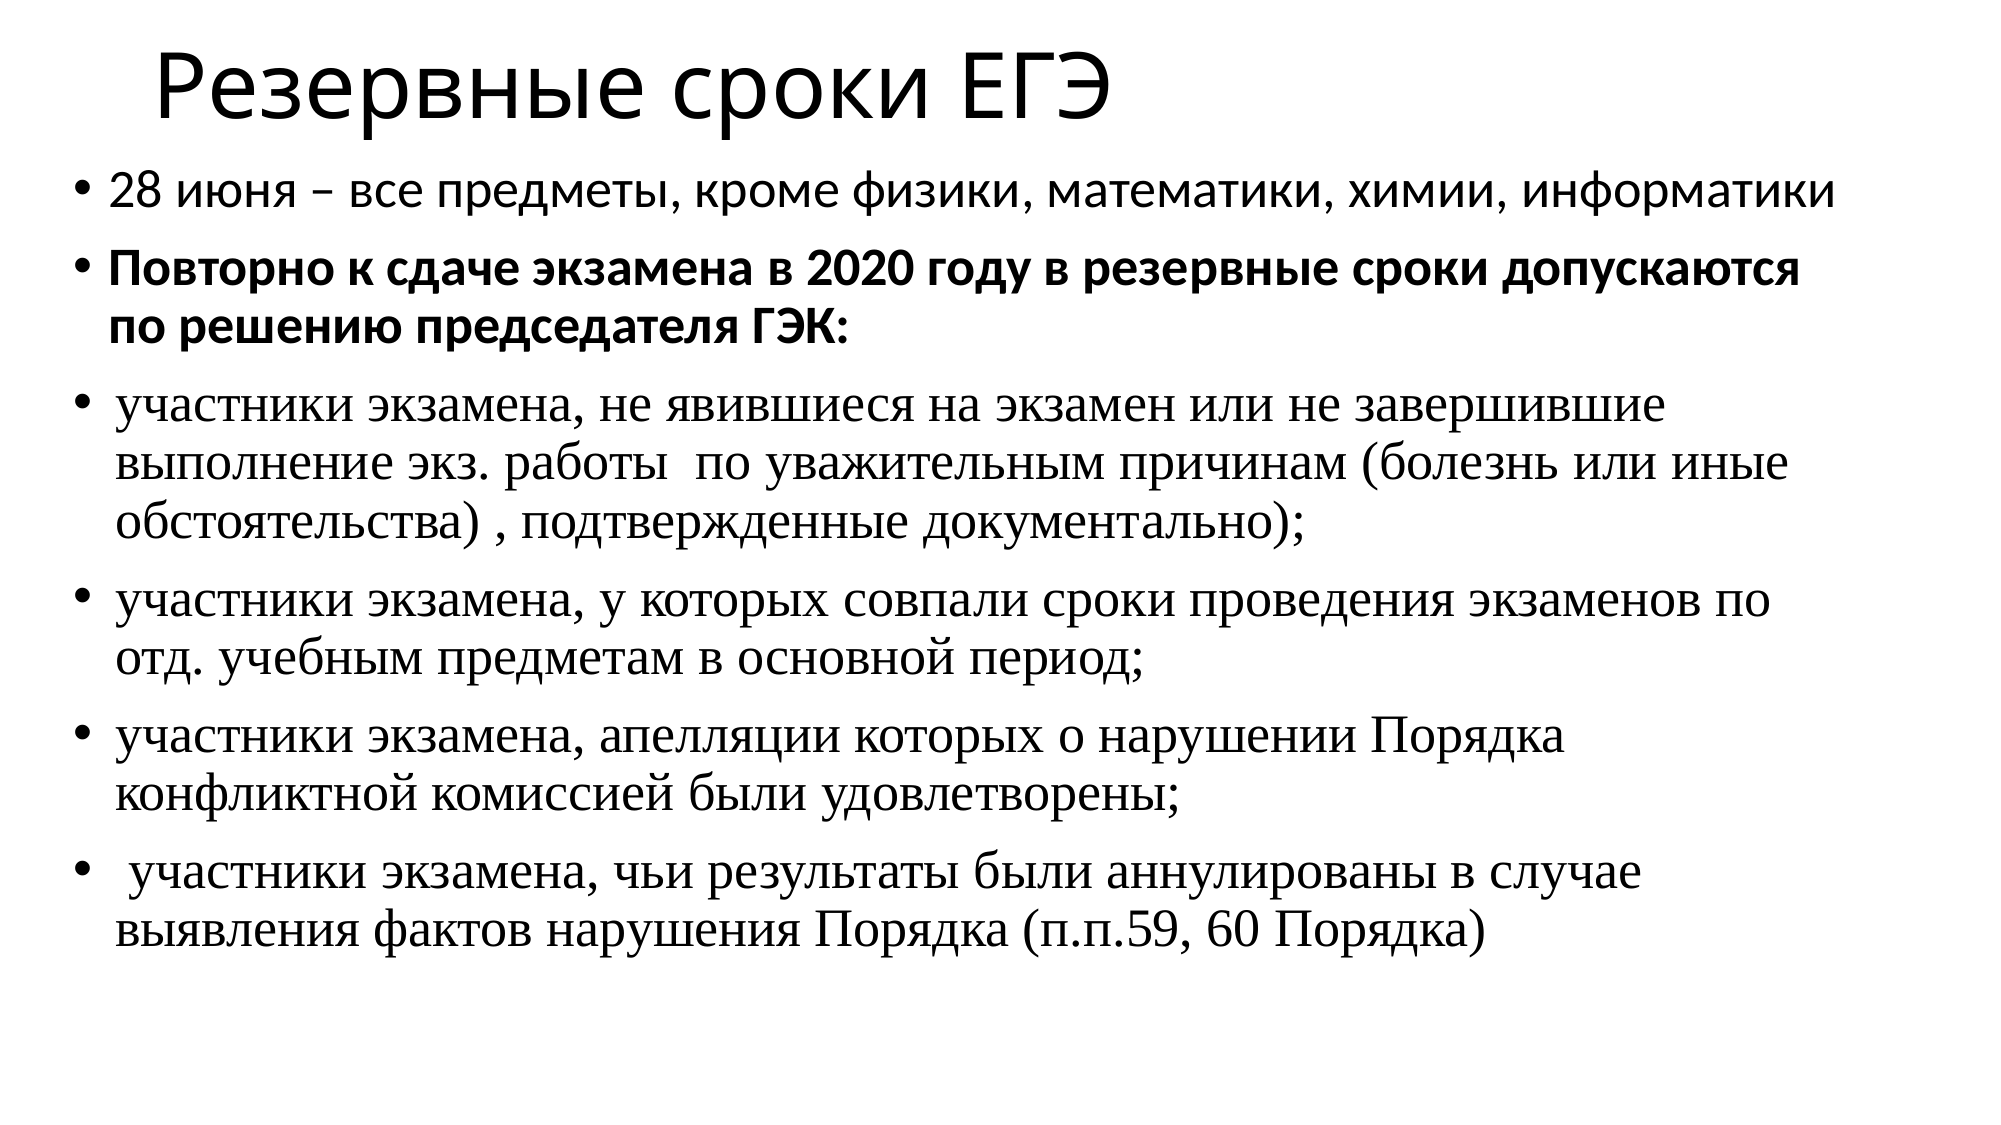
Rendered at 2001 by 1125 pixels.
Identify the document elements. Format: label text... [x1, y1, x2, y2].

title Резервные сроки ЕГЭ [137, 24, 1863, 153]
list 28 июня – все предметы, кроме физики, математики, химии, информатики Повторно к сдаче экзамена в 2020 году в резервные сроки допускаются по решению председателя ГЭК: участники экзамена, не явившиеся на экзамен или не завершившие выполнение экз. работы по уважительным причинам (болезнь или иные обстоятельства) , подтвержденные документально); участники экзамена, у которых совпали сроки проведения экзаменов по отд. учебным предметам в основной период; участники экзамена, апелляции которых о нарушении Порядка конфликтной комиссией были удовлетворены; участники экзамена, чьи результаты были аннулированы в случае выявления фактов нарушения Порядка (п.п.59, 60 Порядка) [58, 153, 1863, 1014]
